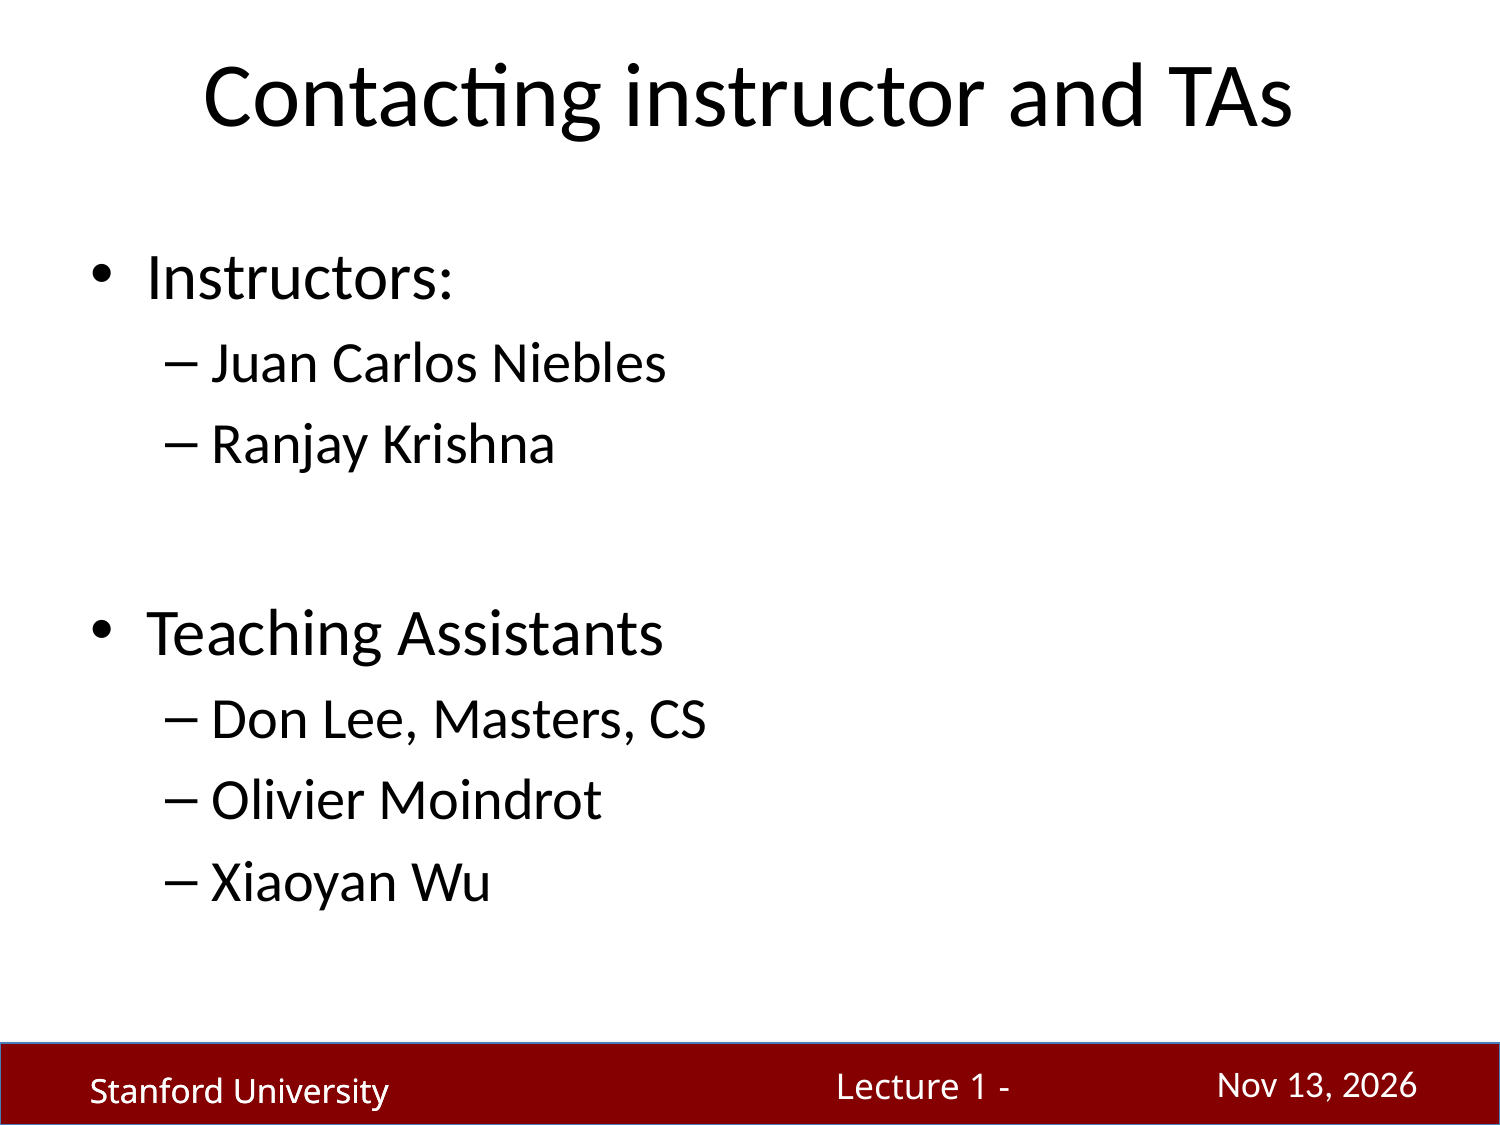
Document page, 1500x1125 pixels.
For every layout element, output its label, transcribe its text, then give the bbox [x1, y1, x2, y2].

list Instructors: Juan Carlos Niebles Ranjay Krishna Teaching Assistants Don Lee, Masters, CS Olivier Moindrot Xiaoyan Wu [75, 224, 1425, 1013]
title Contacting instructor and TAs [75, 24, 1425, 155]
slide_number 26-Sep-17 [1202, 1052, 1463, 1113]
